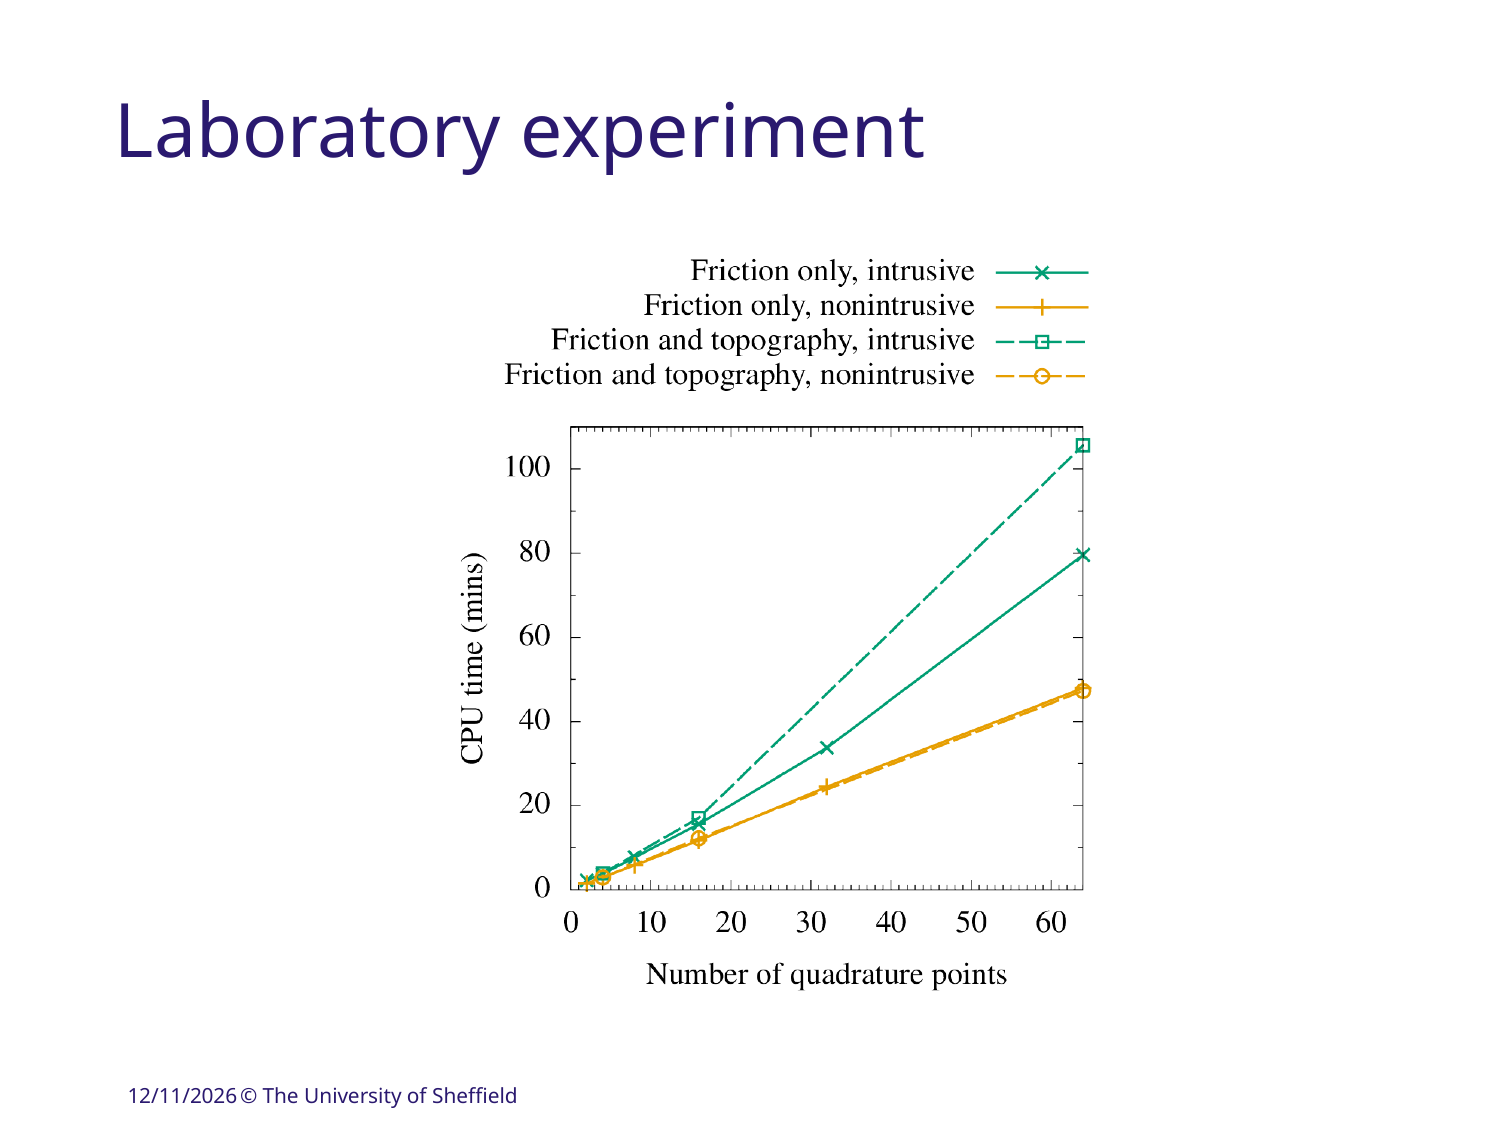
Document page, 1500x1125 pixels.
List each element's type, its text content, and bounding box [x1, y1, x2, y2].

title Laboratory experiment [99, 90, 1450, 215]
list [422, 255, 1146, 1001]
footer © The University of Sheffield [224, 1074, 1076, 1125]
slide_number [112, 1074, 224, 1125]
